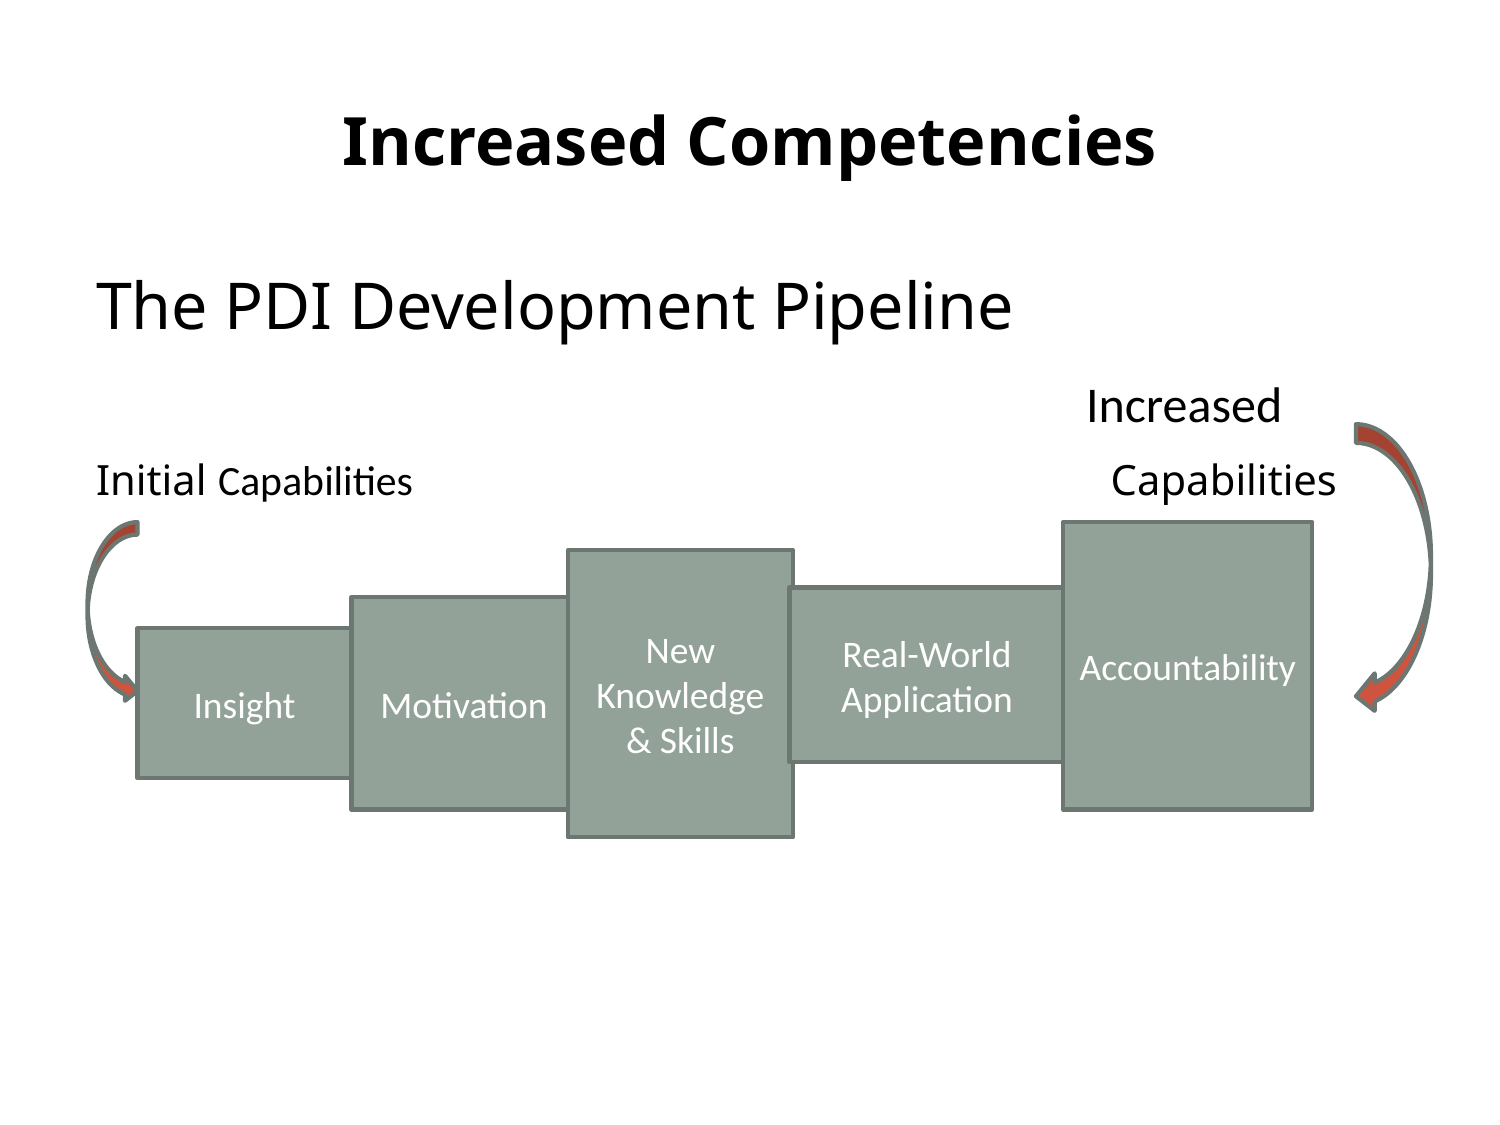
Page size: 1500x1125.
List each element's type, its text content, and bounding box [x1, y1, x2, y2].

text_box Accountability [1061, 520, 1314, 812]
title Increased Competencies [75, 45, 1425, 233]
text_box Motivation [349, 595, 566, 812]
text_box [85, 520, 140, 703]
text_box Insight [135, 626, 349, 780]
text_box [1353, 422, 1434, 713]
text_box New Knowledge & Skills [566, 548, 795, 839]
list The PDI Development Pipeline Increased Initial Capabilities Capabilities [81, 257, 1431, 1000]
text_box Real-World Application [787, 585, 1061, 764]
